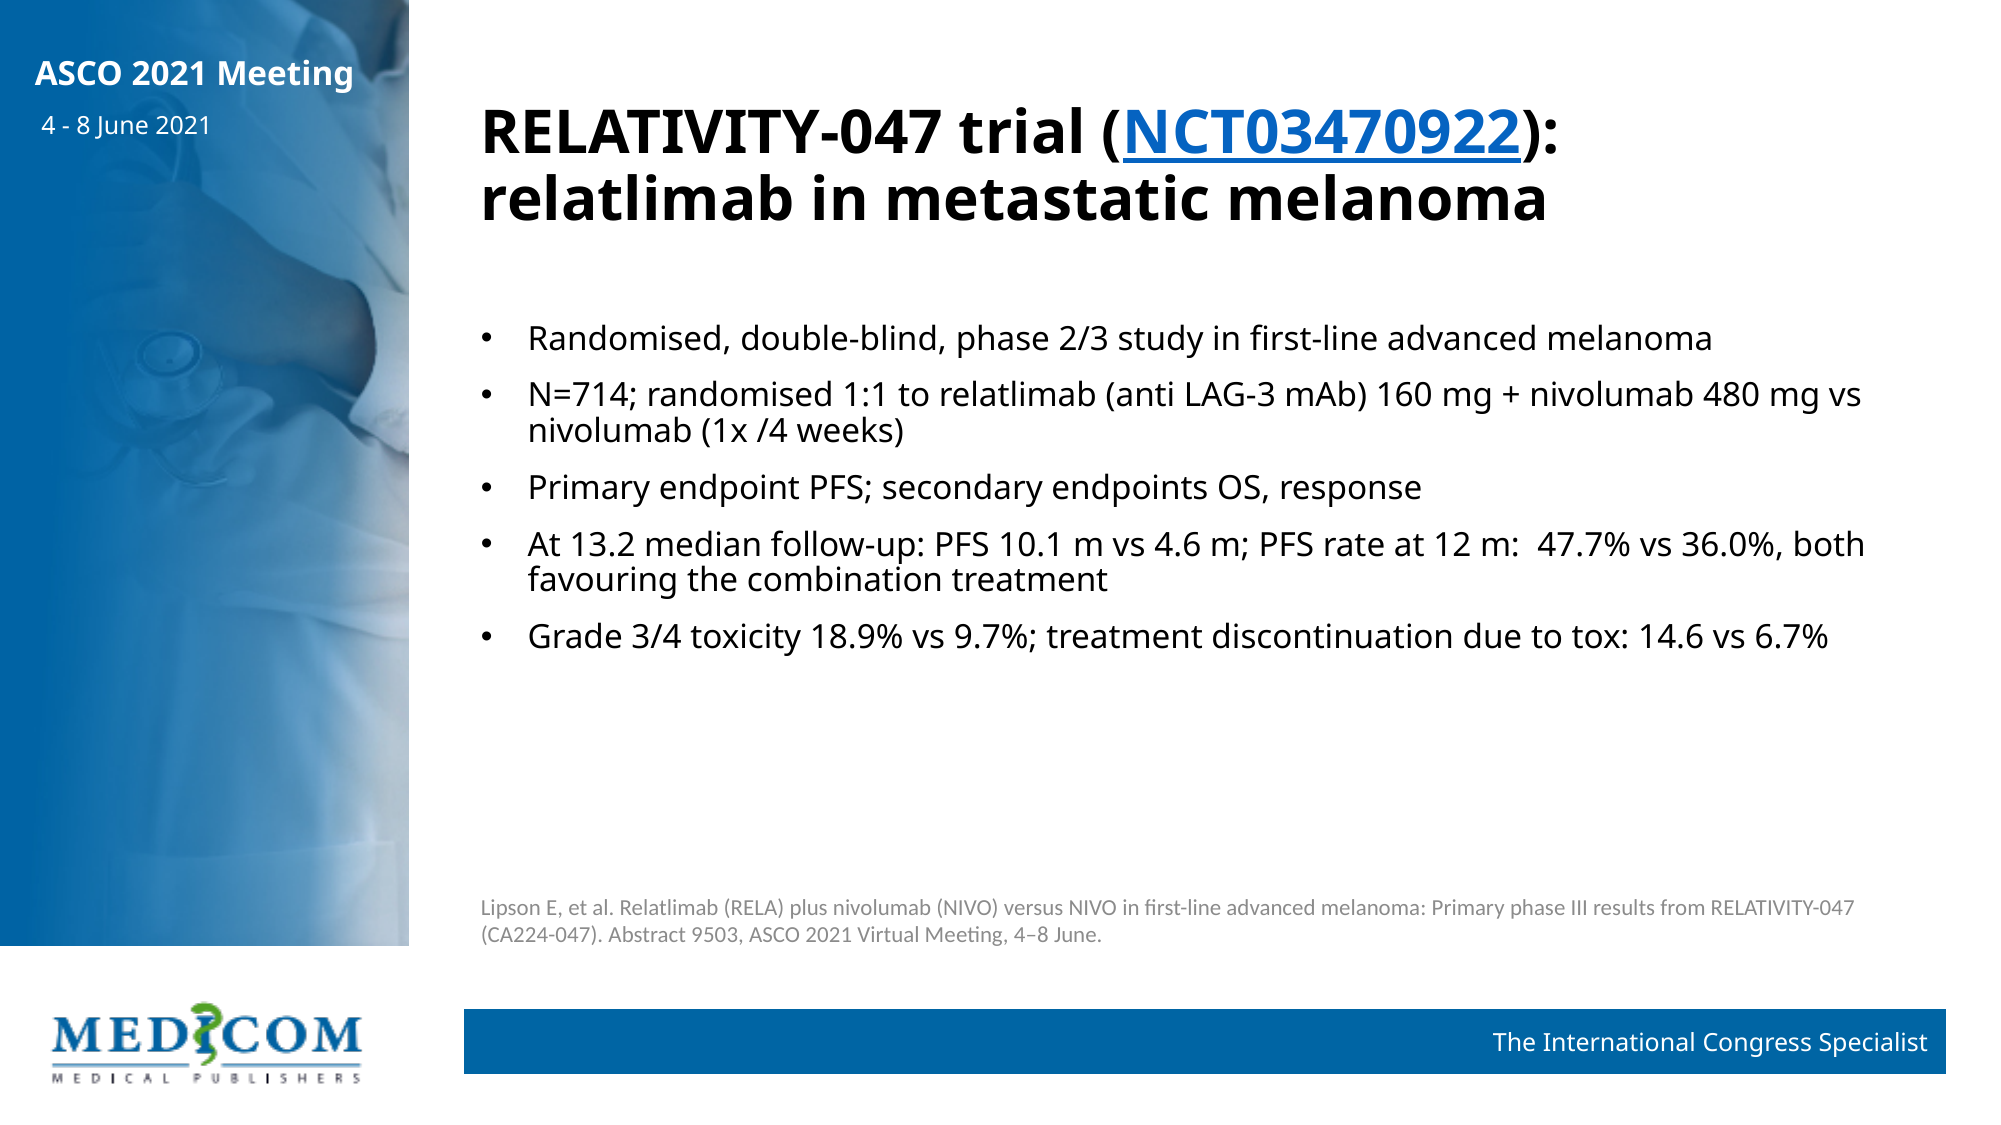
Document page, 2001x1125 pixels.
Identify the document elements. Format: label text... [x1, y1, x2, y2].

text_box The International Congress Specialist [490, 1011, 1944, 1072]
footer Lipson E, et al. Relatlimab (RELA) plus nivolumab (NIVO) versus NIVO in first-line advanced melanoma: Primary phase III results from RELATIVITY-047 (CA224-047). Abstract 9503, ASCO 2021 Virtual Meeting, 4–8 June. [465, 889, 1896, 950]
picture [0, 970, 490, 1125]
subtitle Randomised, double-blind, phase 2/3 study in first-line advanced melanoma N=714; randomised 1:1 to relatlimab (anti LAG-3 mAb) 160 mg + nivolumab 480 mg vs nivolumab (1x /4 weeks) Primary endpoint PFS; secondary endpoints OS, response At 13.2 median follow-up: PFS 10.1 m vs 4.6 m; PFS rate at 12 m: 47.7% vs 36.0%, both favouring the combination treatment Grade 3/4 toxicity 18.9% vs 9.7%; treatment discontinuation due to tox: 14.6 vs 6.7% [465, 314, 1944, 811]
title RELATIVITY-047 trial (NCT03470922): relatlimab in metastatic melanoma [465, 100, 1724, 242]
picture [0, 0, 409, 946]
